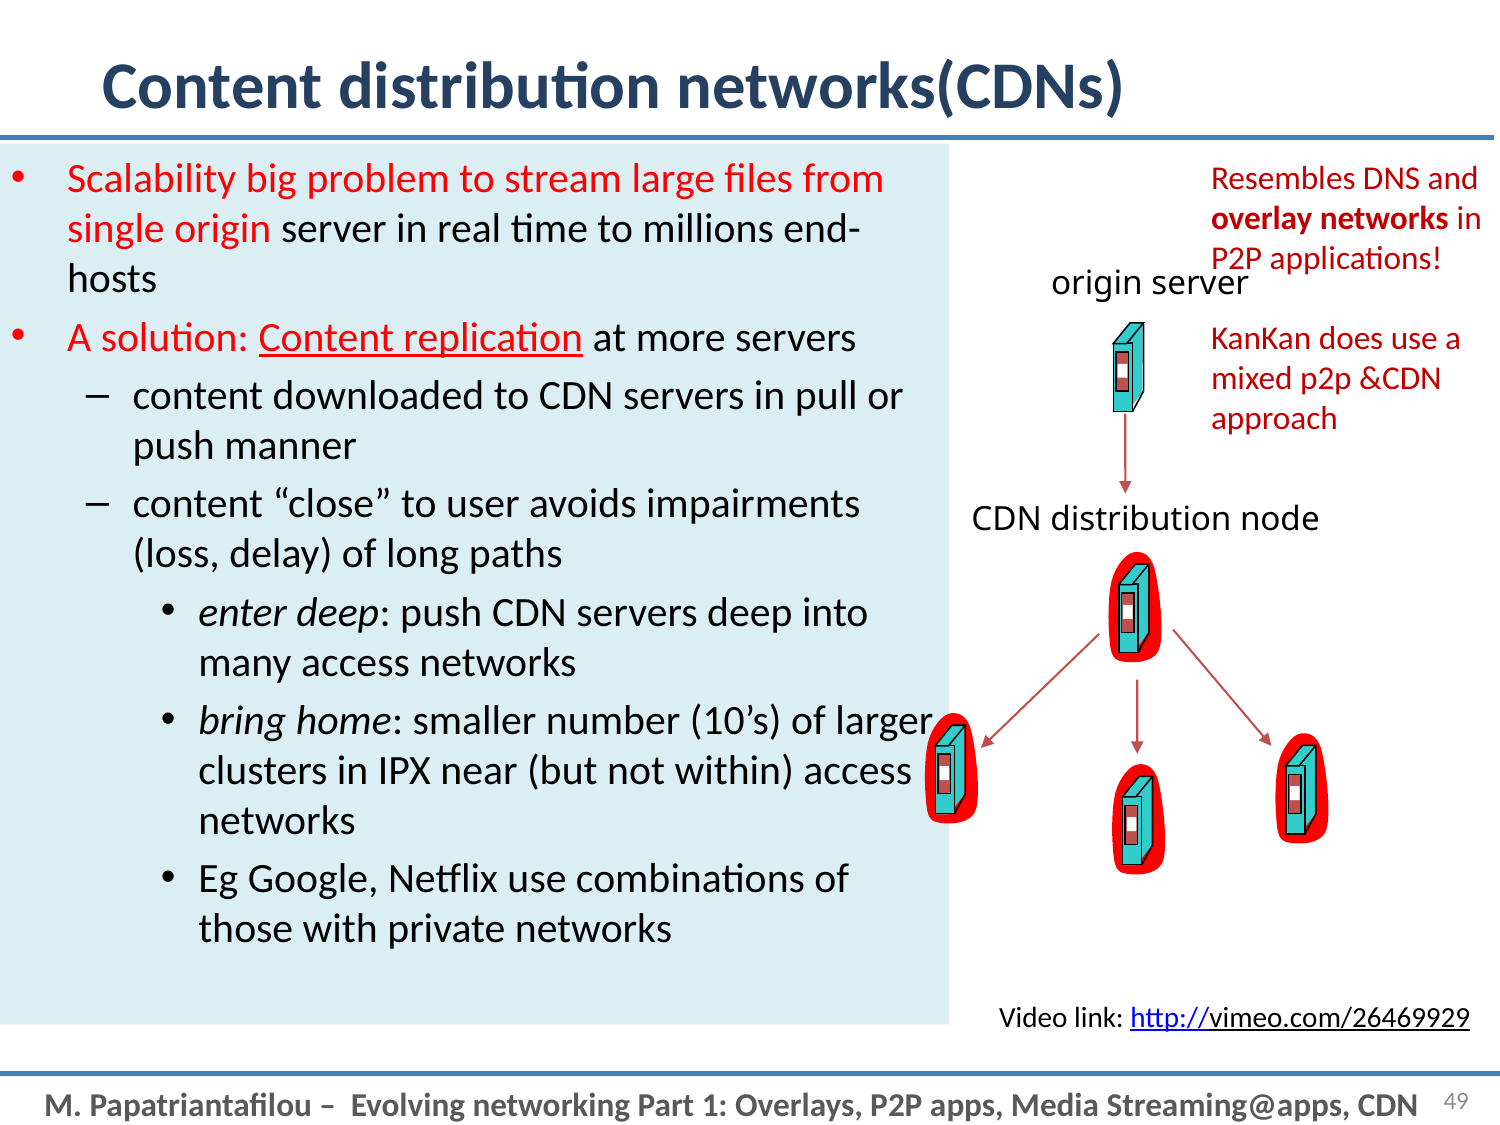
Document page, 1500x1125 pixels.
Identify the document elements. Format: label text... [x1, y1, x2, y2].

list Scalability big problem to stream large files from single origin server in real time to millions end-hosts A solution: Content replication at more servers content downloaded to CDN servers in pull or push manner content “close” to user avoids impairments (loss, delay) of long paths enter deep: push CDN servers deep into many access networks bring home: smaller number (10’s) of larger clusters in IPX near (but not within) access networks Eg Google, Netflix use combinations of those with private networks [0, 143, 950, 1025]
text_box CDN distribution node [956, 490, 1336, 545]
text_box [1119, 481, 1131, 494]
text_box origin server [1036, 253, 1121, 309]
title Content distribution networks(CDNs) [87, 37, 1405, 126]
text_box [1112, 322, 1144, 413]
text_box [924, 711, 982, 827]
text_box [1111, 762, 1169, 878]
text_box [986, 633, 1100, 747]
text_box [1274, 731, 1333, 847]
slide_number 49 [1364, 1069, 1484, 1125]
text_box Resembles DNS and overlay networks in P2P applications! KanKan does use a mixed p2p &CDN approach [1121, 149, 1500, 484]
text_box [1173, 629, 1269, 745]
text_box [1107, 550, 1166, 666]
text_box Video link: http://vimeo.com/26469929 [984, 991, 1499, 1041]
text_box [1131, 679, 1144, 754]
